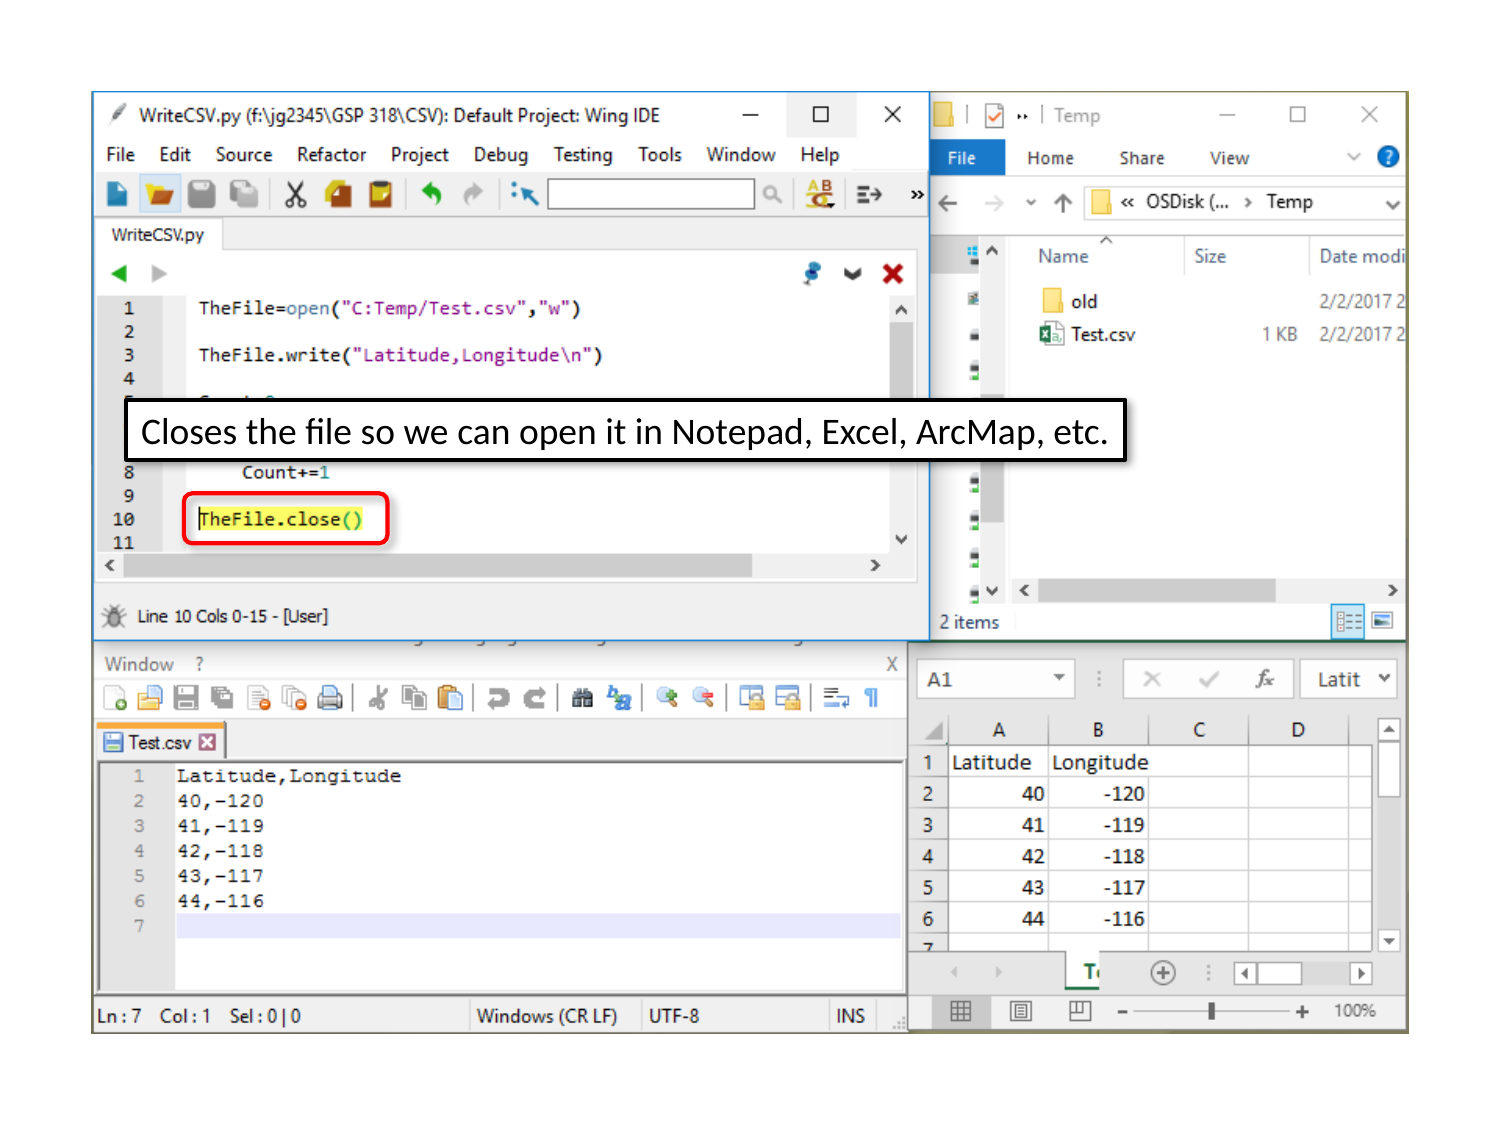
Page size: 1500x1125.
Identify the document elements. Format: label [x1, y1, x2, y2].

picture [91, 91, 1409, 1034]
